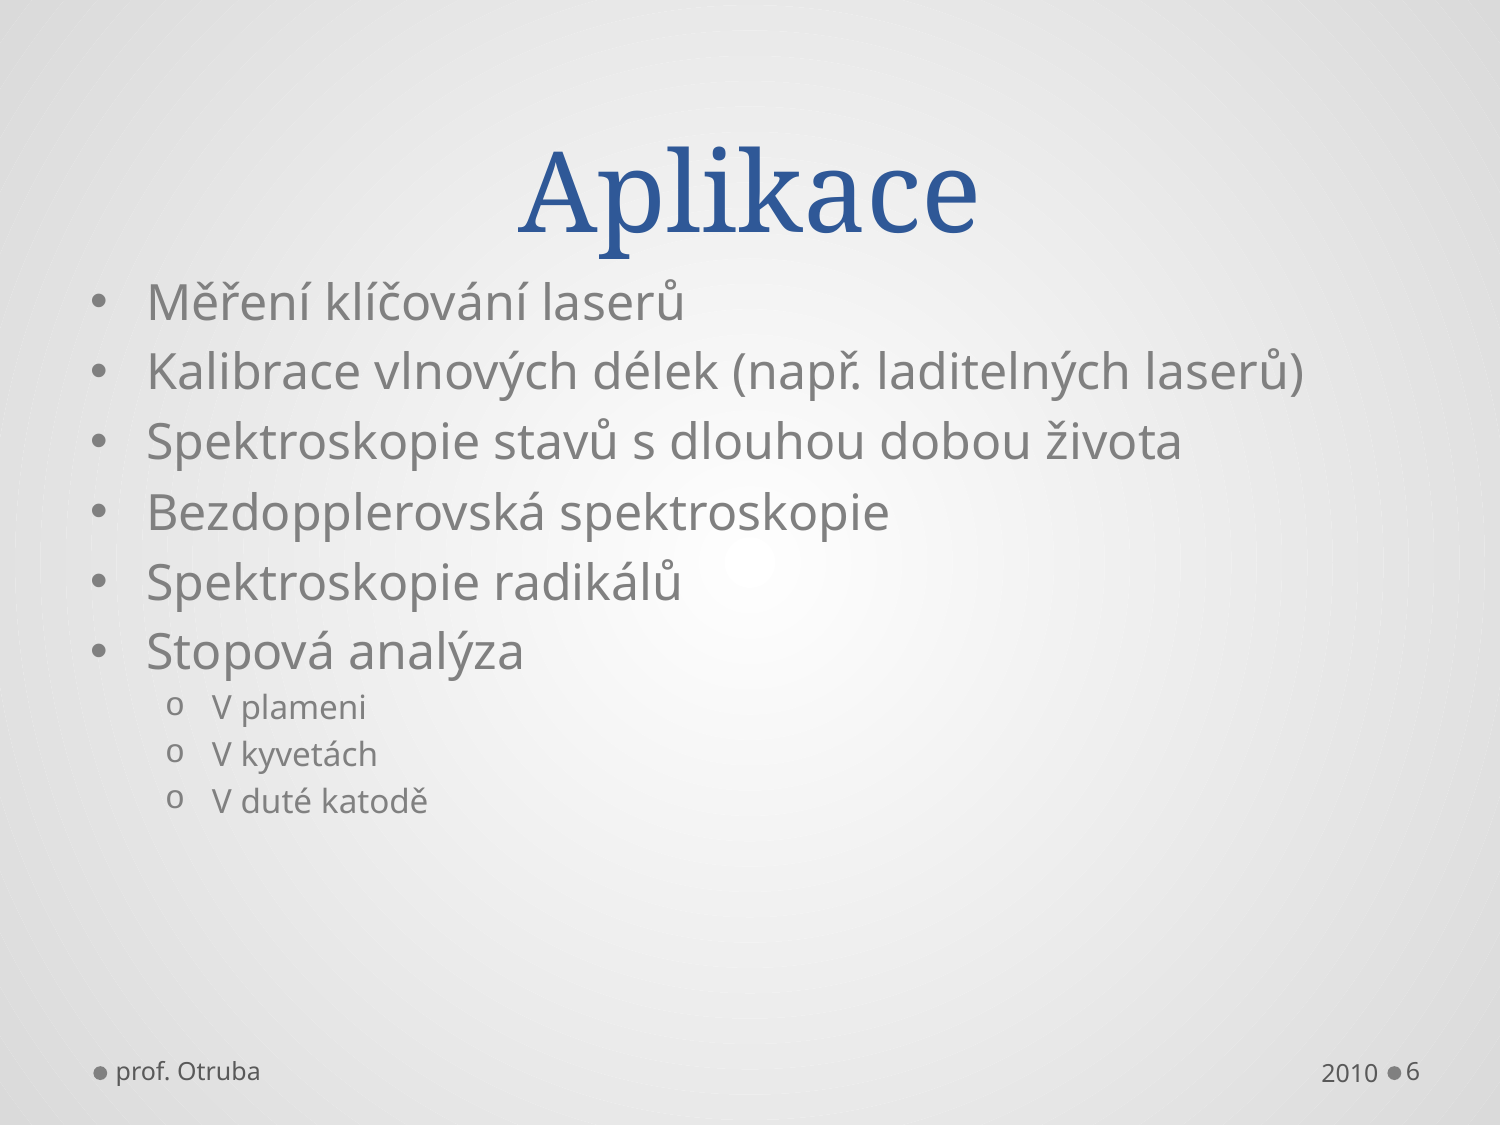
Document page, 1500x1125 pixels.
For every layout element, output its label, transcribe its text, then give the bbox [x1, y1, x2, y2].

slide_number 6 [1401, 1042, 1494, 1103]
list Měření klíčování laserů Kalibrace vlnových délek (např. laditelných laserů) Spektroskopie stavů s dlouhou dobou života Bezdopplerovská spektroskopie Spektroskopie radikálů Stopová analýza V plameni V kyvetách V duté katodě [75, 262, 1425, 1005]
title Aplikace [75, 0, 1425, 262]
footer prof. Otruba [108, 1042, 576, 1103]
slide_number 2010 [1043, 1042, 1386, 1103]
